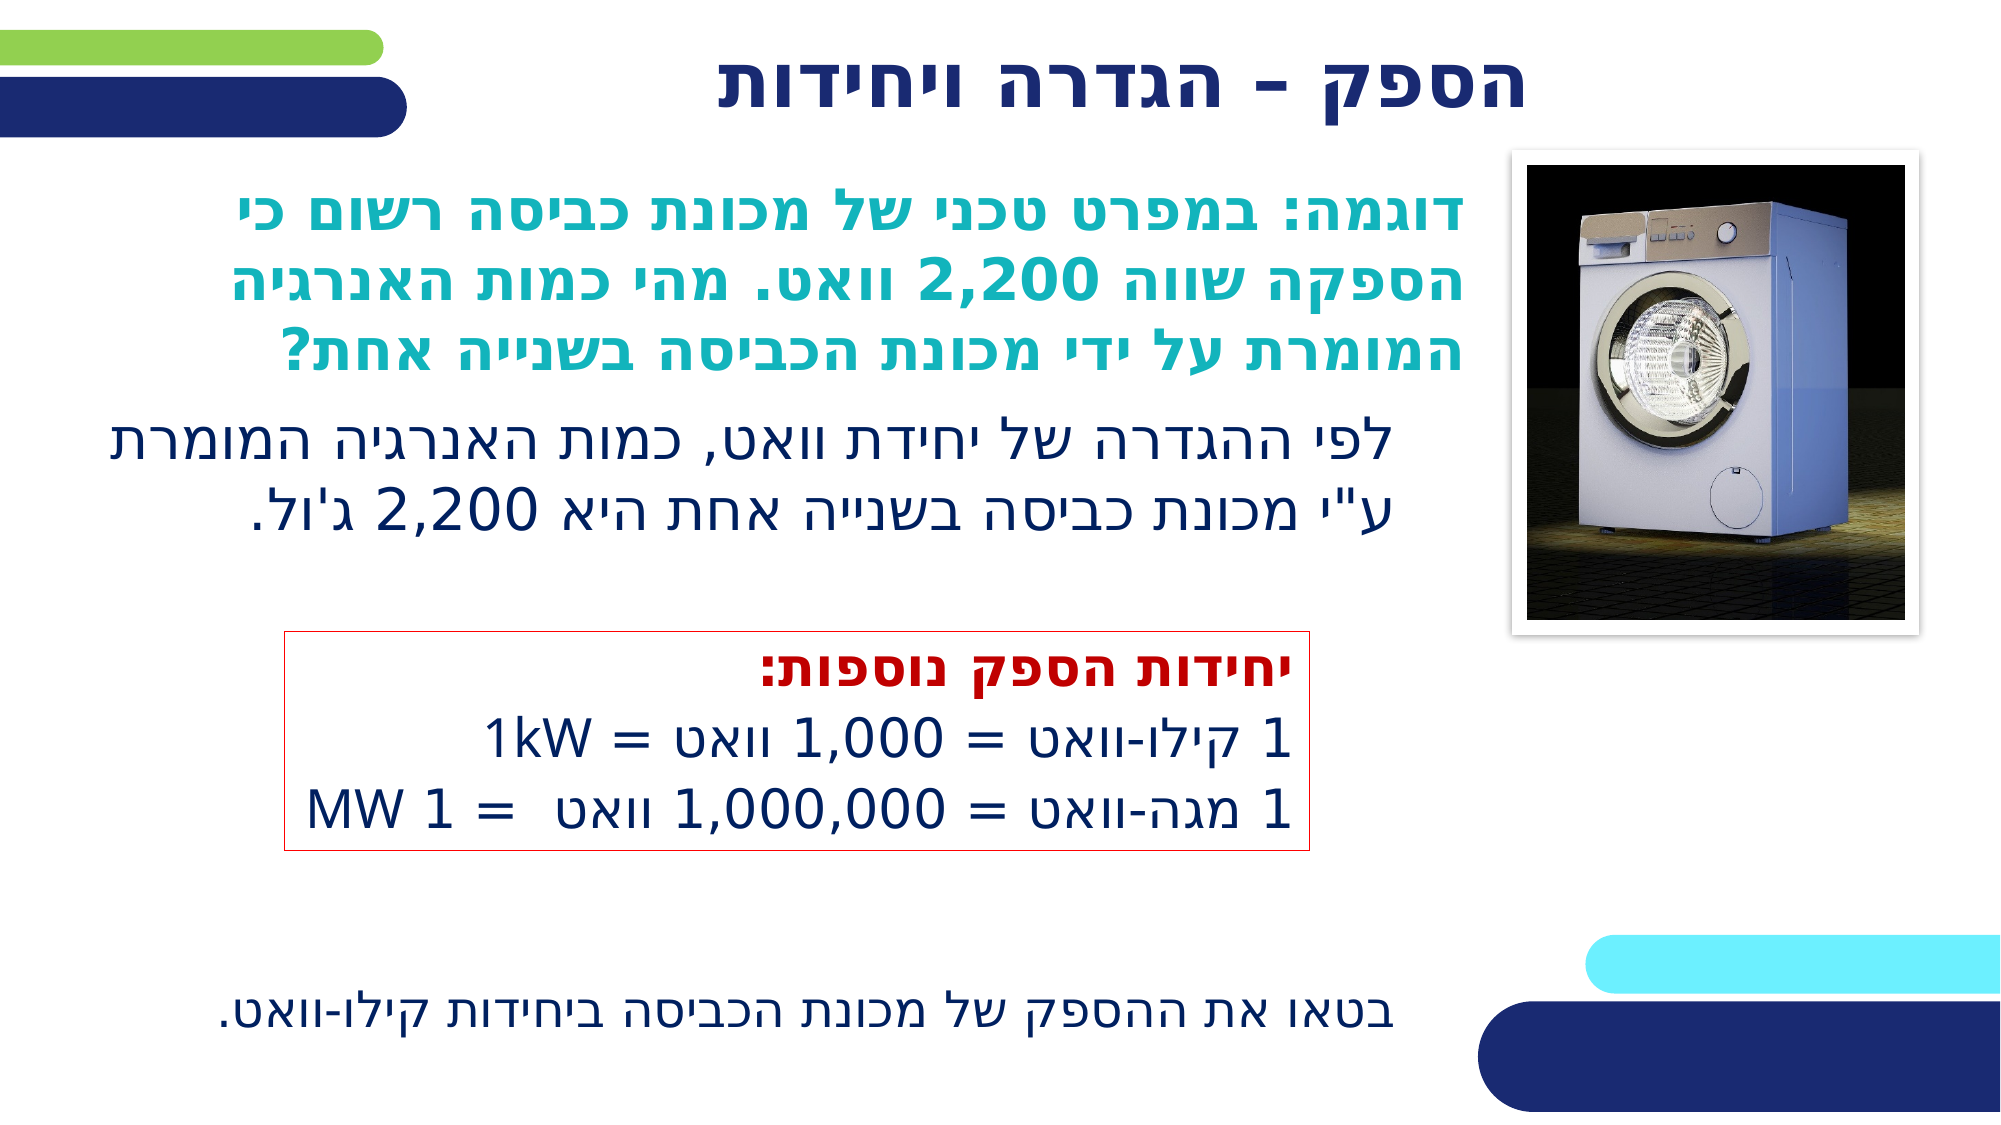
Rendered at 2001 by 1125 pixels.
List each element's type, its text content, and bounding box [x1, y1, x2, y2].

list דוגמה: במפרט טכני של מכונת כביסה רשום כי הספקה שווה 2,200 וואט. מהי כמות האנרגיה המומרת על ידי מכונת הכביסה בשנייה אחת? [33, 164, 1506, 481]
text_box לפי ההגדרה של יחידת וואט, כמות האנרגיה המומרת ע"י מכונת כביסה בשנייה אחת היא 2,200 ג'ול. [33, 394, 1412, 625]
text_box יחידות הספק נוספות: 1 קילו-וואט = 1,000 וואט = 1kW 1 מגה-וואט = 1,000,000 וואט = 1 MW [284, 631, 1310, 851]
picture [1526, 164, 1905, 621]
title הספק – הגדרה ויחידות [284, 30, 1966, 136]
text_box בטאו את ההספק של מכונת הכביסה ביחידות קילו-וואט. [33, 970, 1412, 1090]
